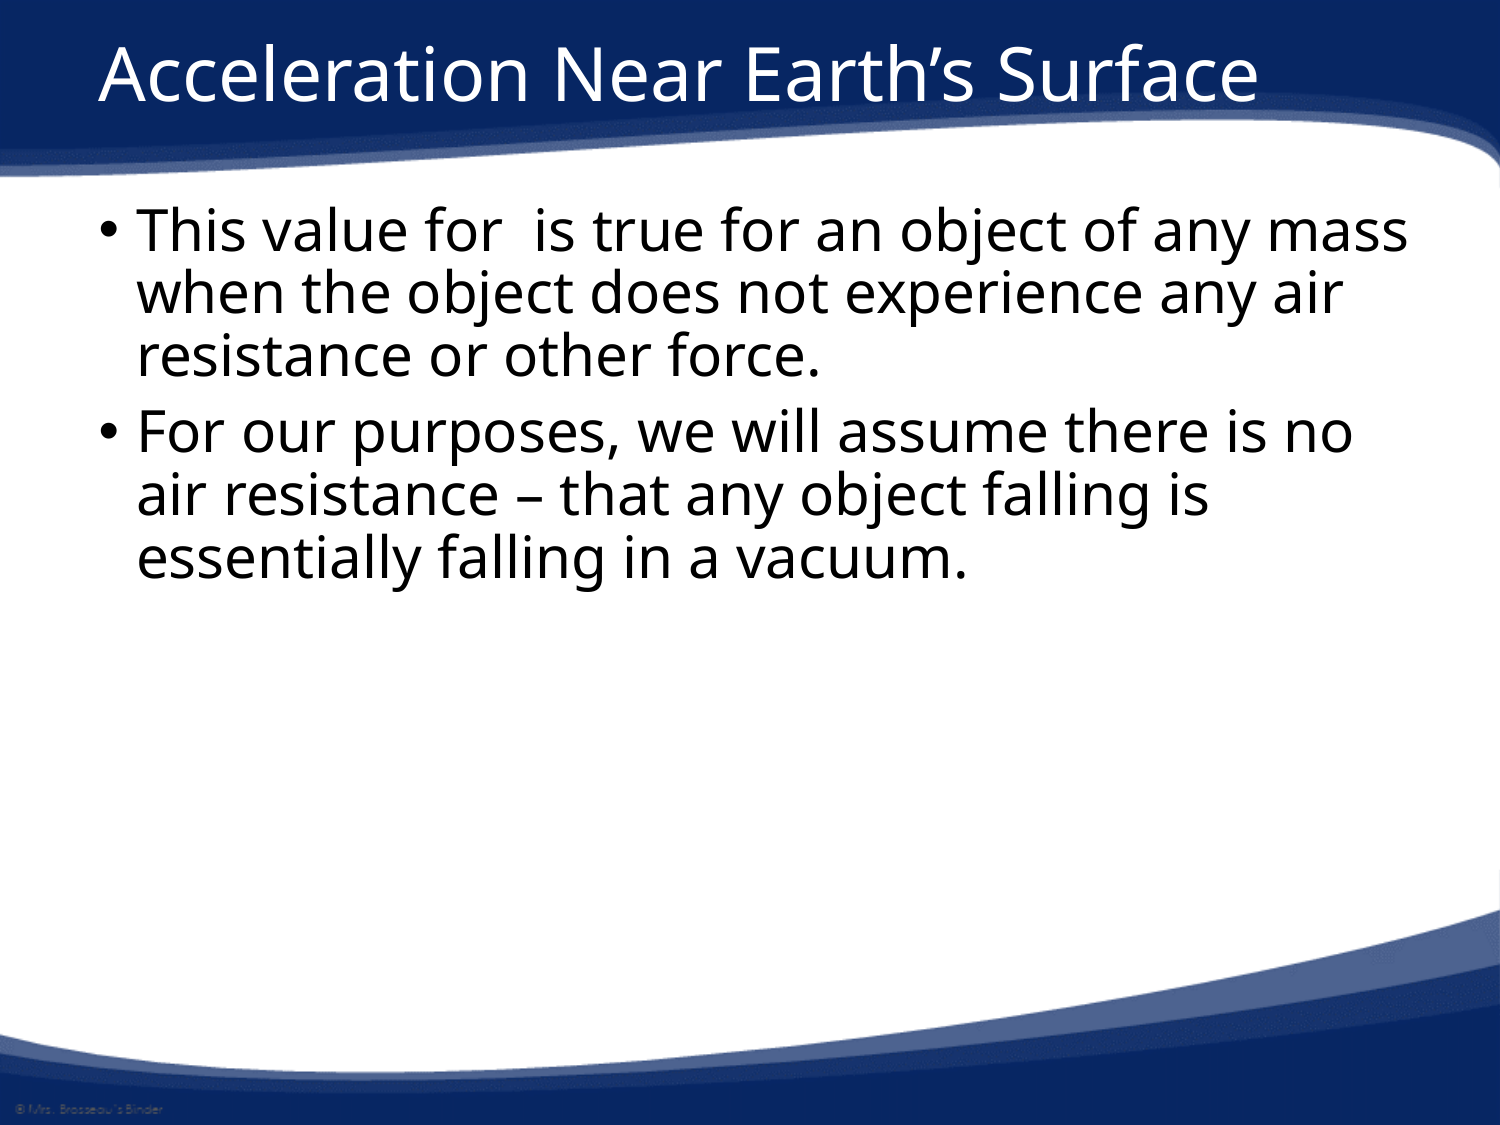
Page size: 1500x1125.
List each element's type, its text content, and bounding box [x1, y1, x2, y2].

picture [0, 0, 1500, 1125]
title Acceleration Near Earth’s Surface [83, 18, 1469, 136]
